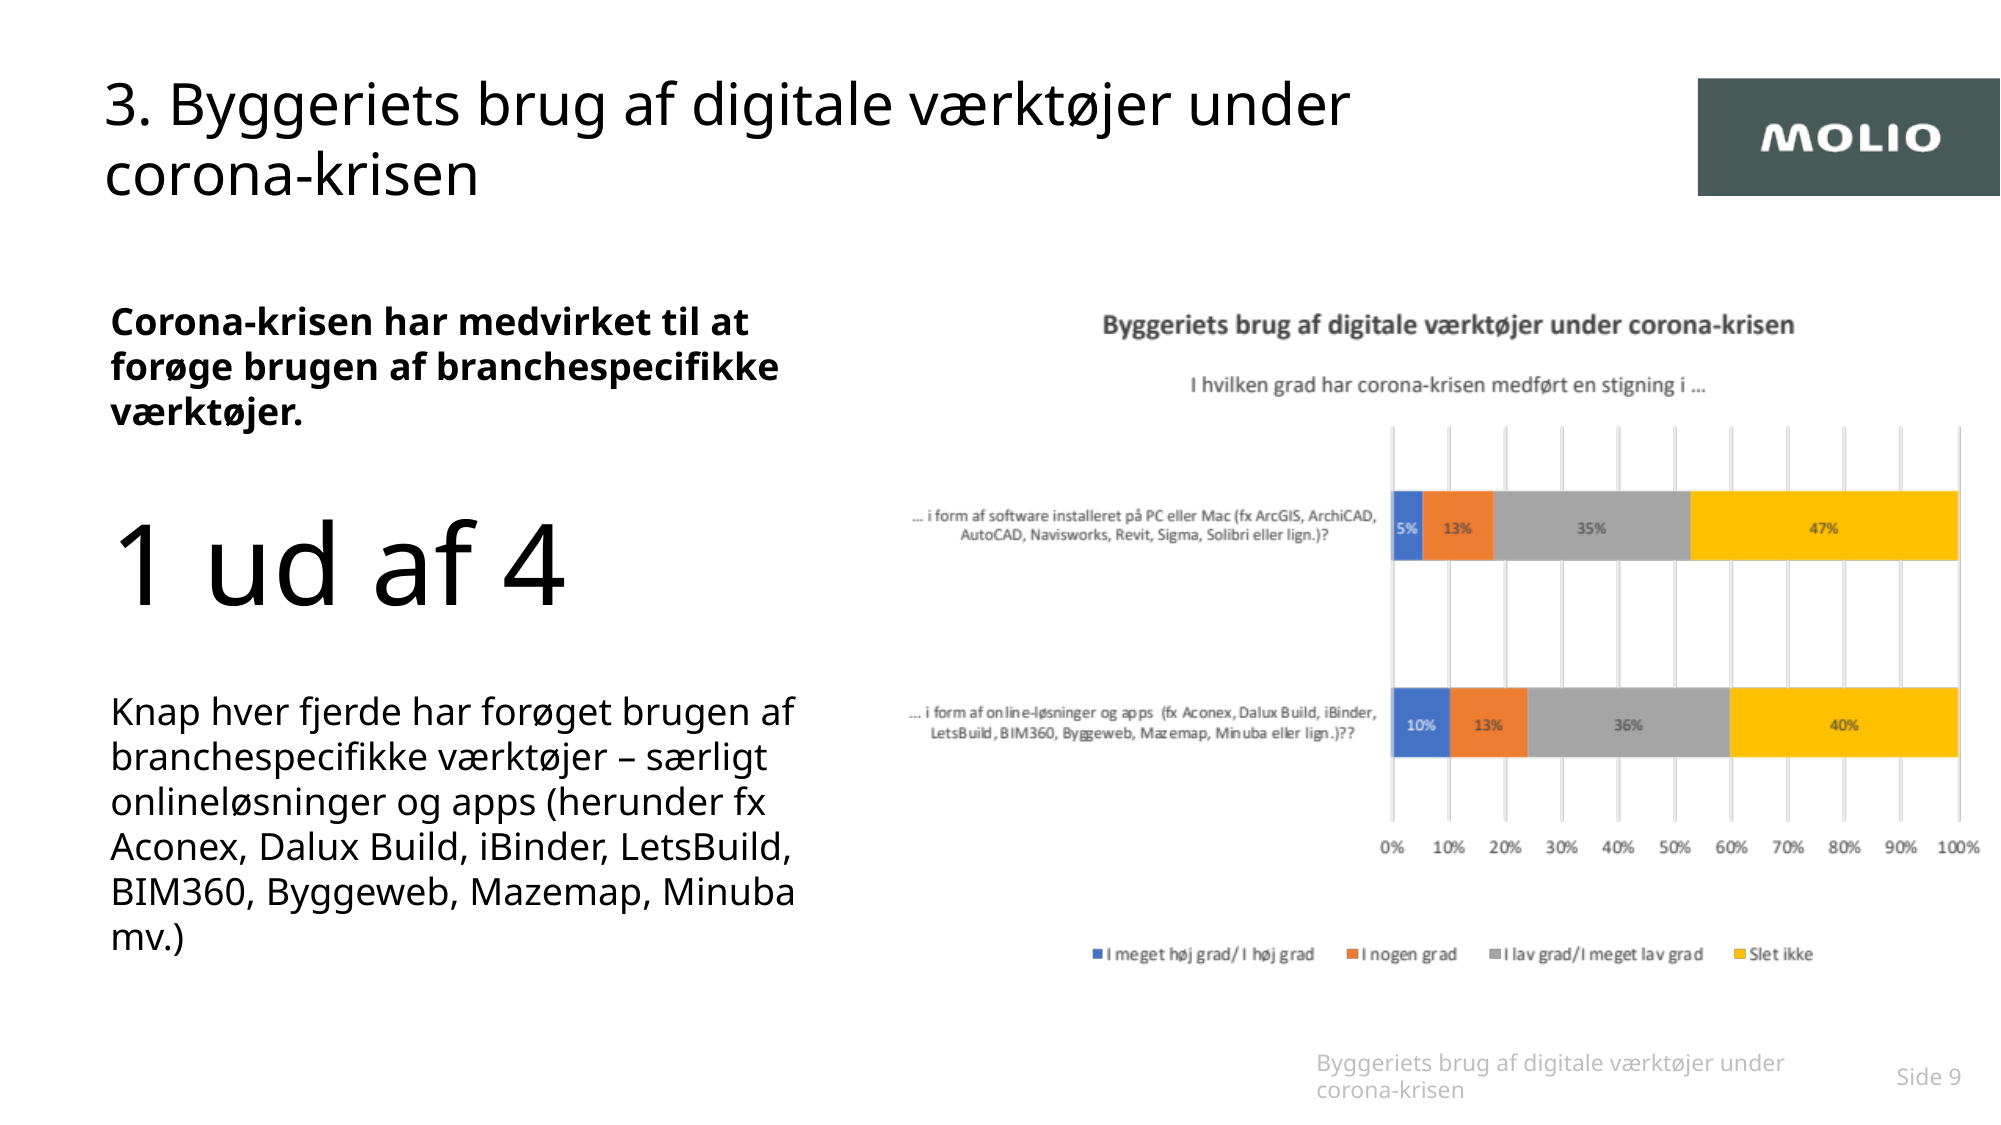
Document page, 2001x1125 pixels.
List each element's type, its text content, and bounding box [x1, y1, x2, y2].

text_box Corona-krisen har medvirket til at forøge brugen af branchespecifikke værktøjer. [90, 290, 849, 441]
picture [905, 290, 1989, 981]
text_box Byggeriets brug af digitale værktøjer under corona-krisen [1296, 1040, 1887, 1111]
text_box Side 9 [1876, 1054, 1989, 1097]
text_box 1 ud af 4 [90, 485, 849, 636]
text_box 3. Byggeriets brug af digitale værktøjer under corona-krisen [90, 78, 1538, 196]
text_box Knap hver fjerde har forøget brugen af branchespecifikke værktøjer – særligt onlineløsninger og apps (herunder fx Aconex, Dalux Build, iBinder, LetsBuild, BIM360, Byggeweb, Mazemap, Minuba mv.) [90, 680, 849, 965]
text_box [1697, 78, 2000, 196]
